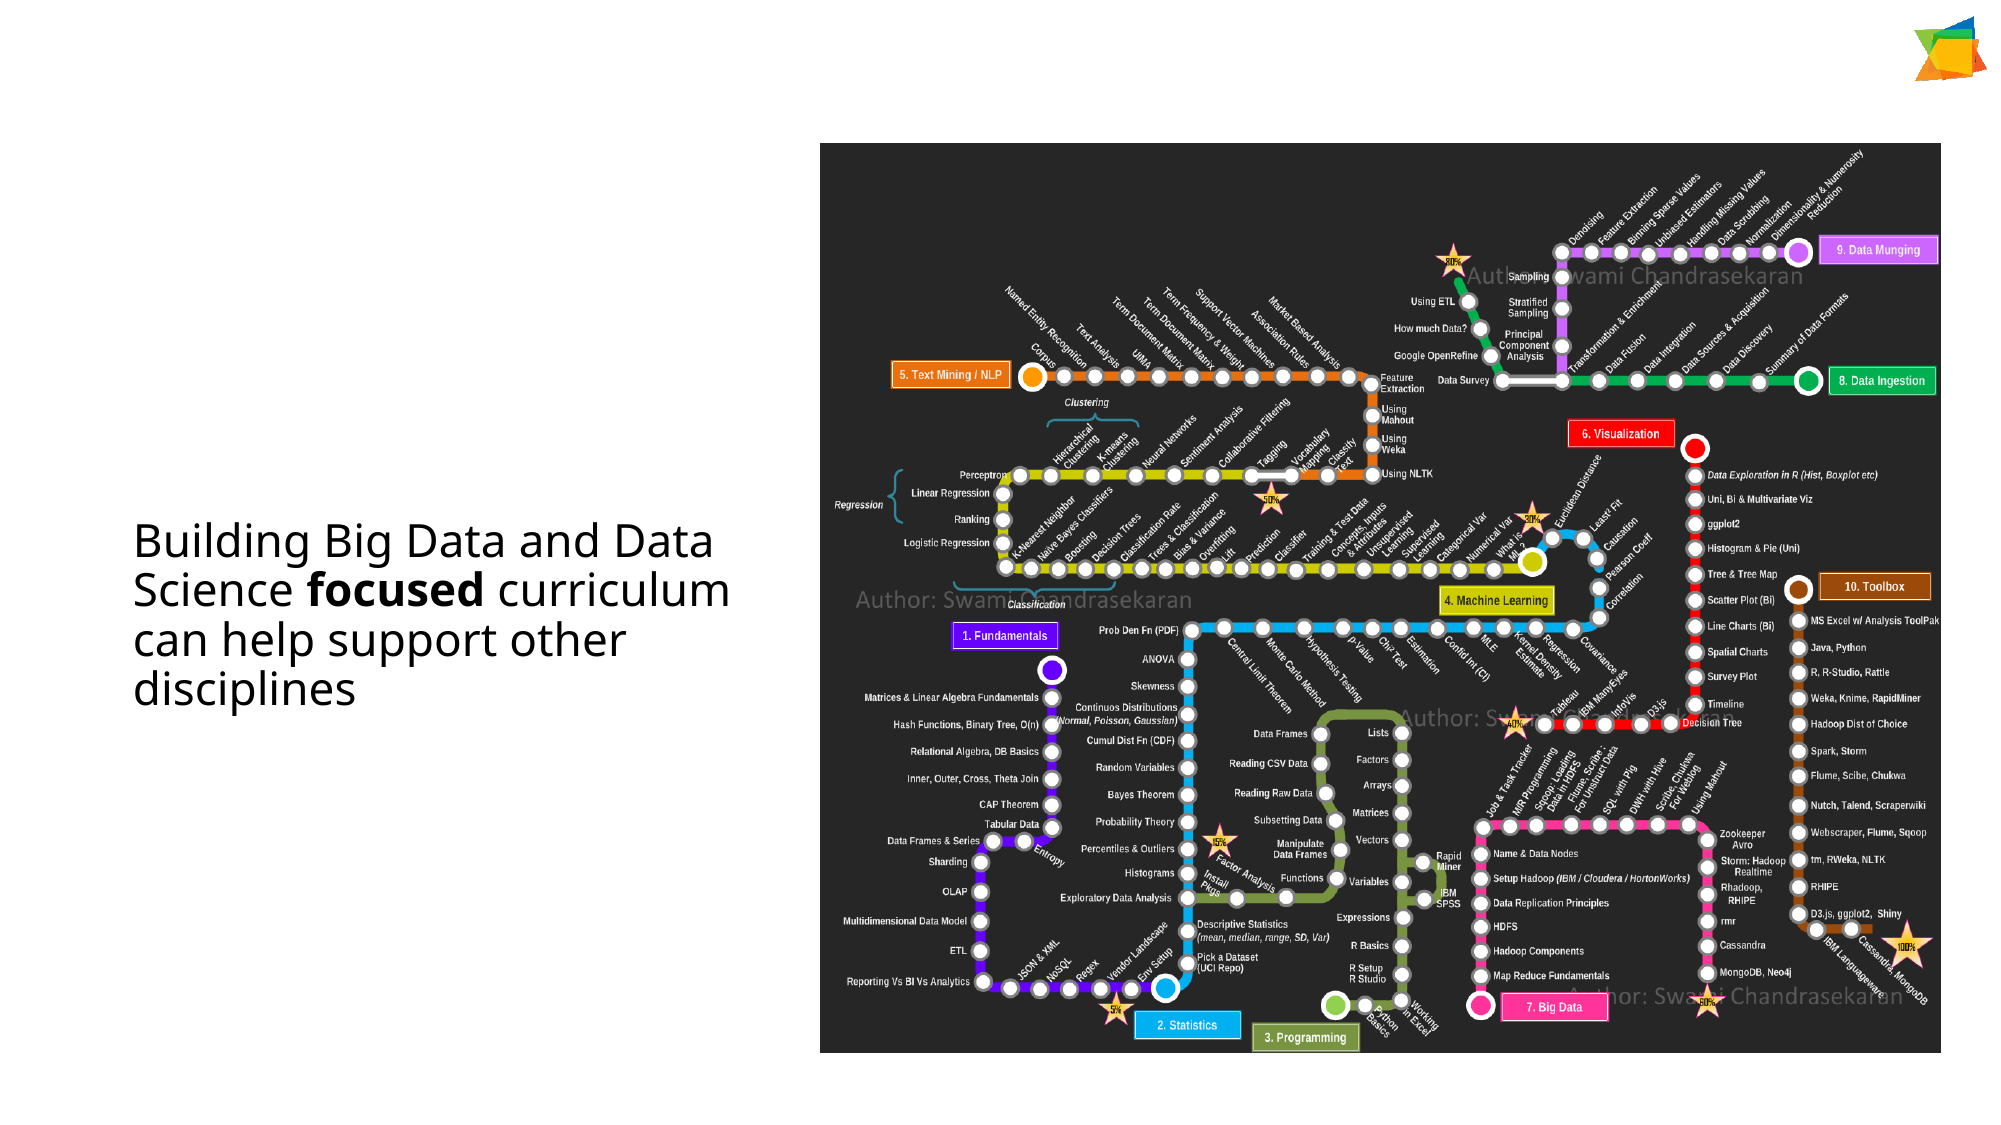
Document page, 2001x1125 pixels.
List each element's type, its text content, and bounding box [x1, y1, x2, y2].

picture [820, 143, 1941, 1053]
title Building Big Data and Data Science focused curriculum can help support other disciplines [117, 508, 802, 726]
picture [1914, 16, 1987, 81]
